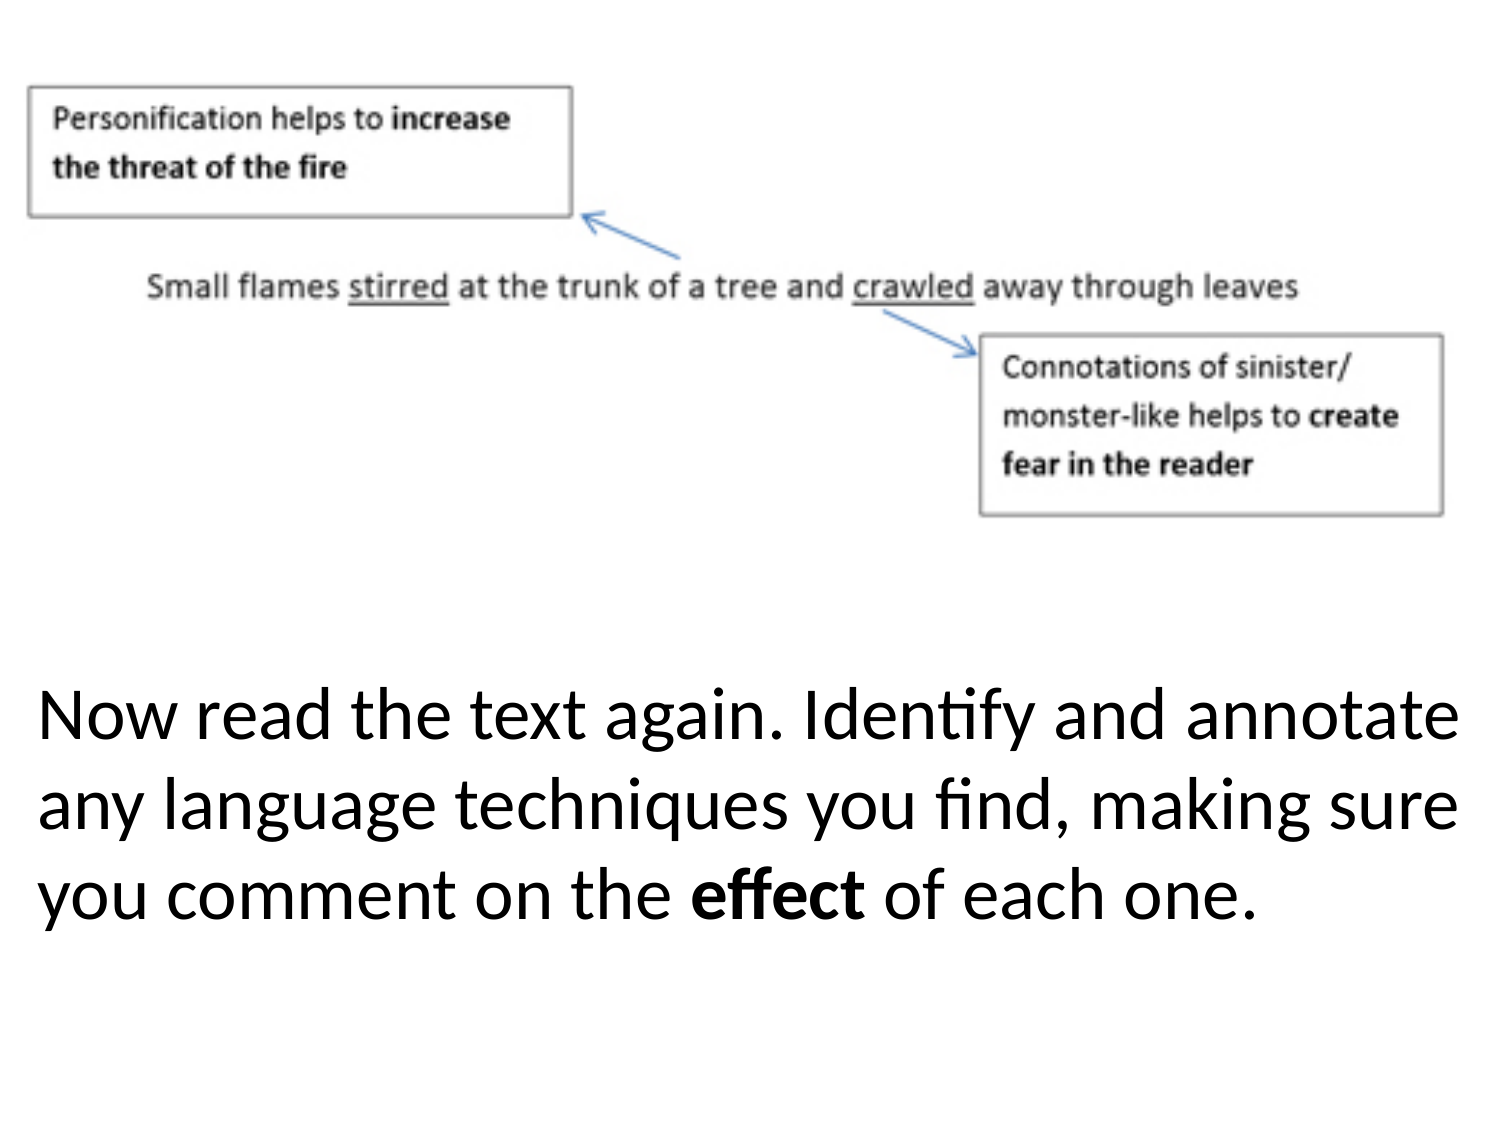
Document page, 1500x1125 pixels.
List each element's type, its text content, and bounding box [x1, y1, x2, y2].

text_box Now read the text again. Identify and annotate any language techniques you find, making sure you comment on the effect of each one. [22, 656, 1483, 942]
picture [22, 77, 1454, 527]
